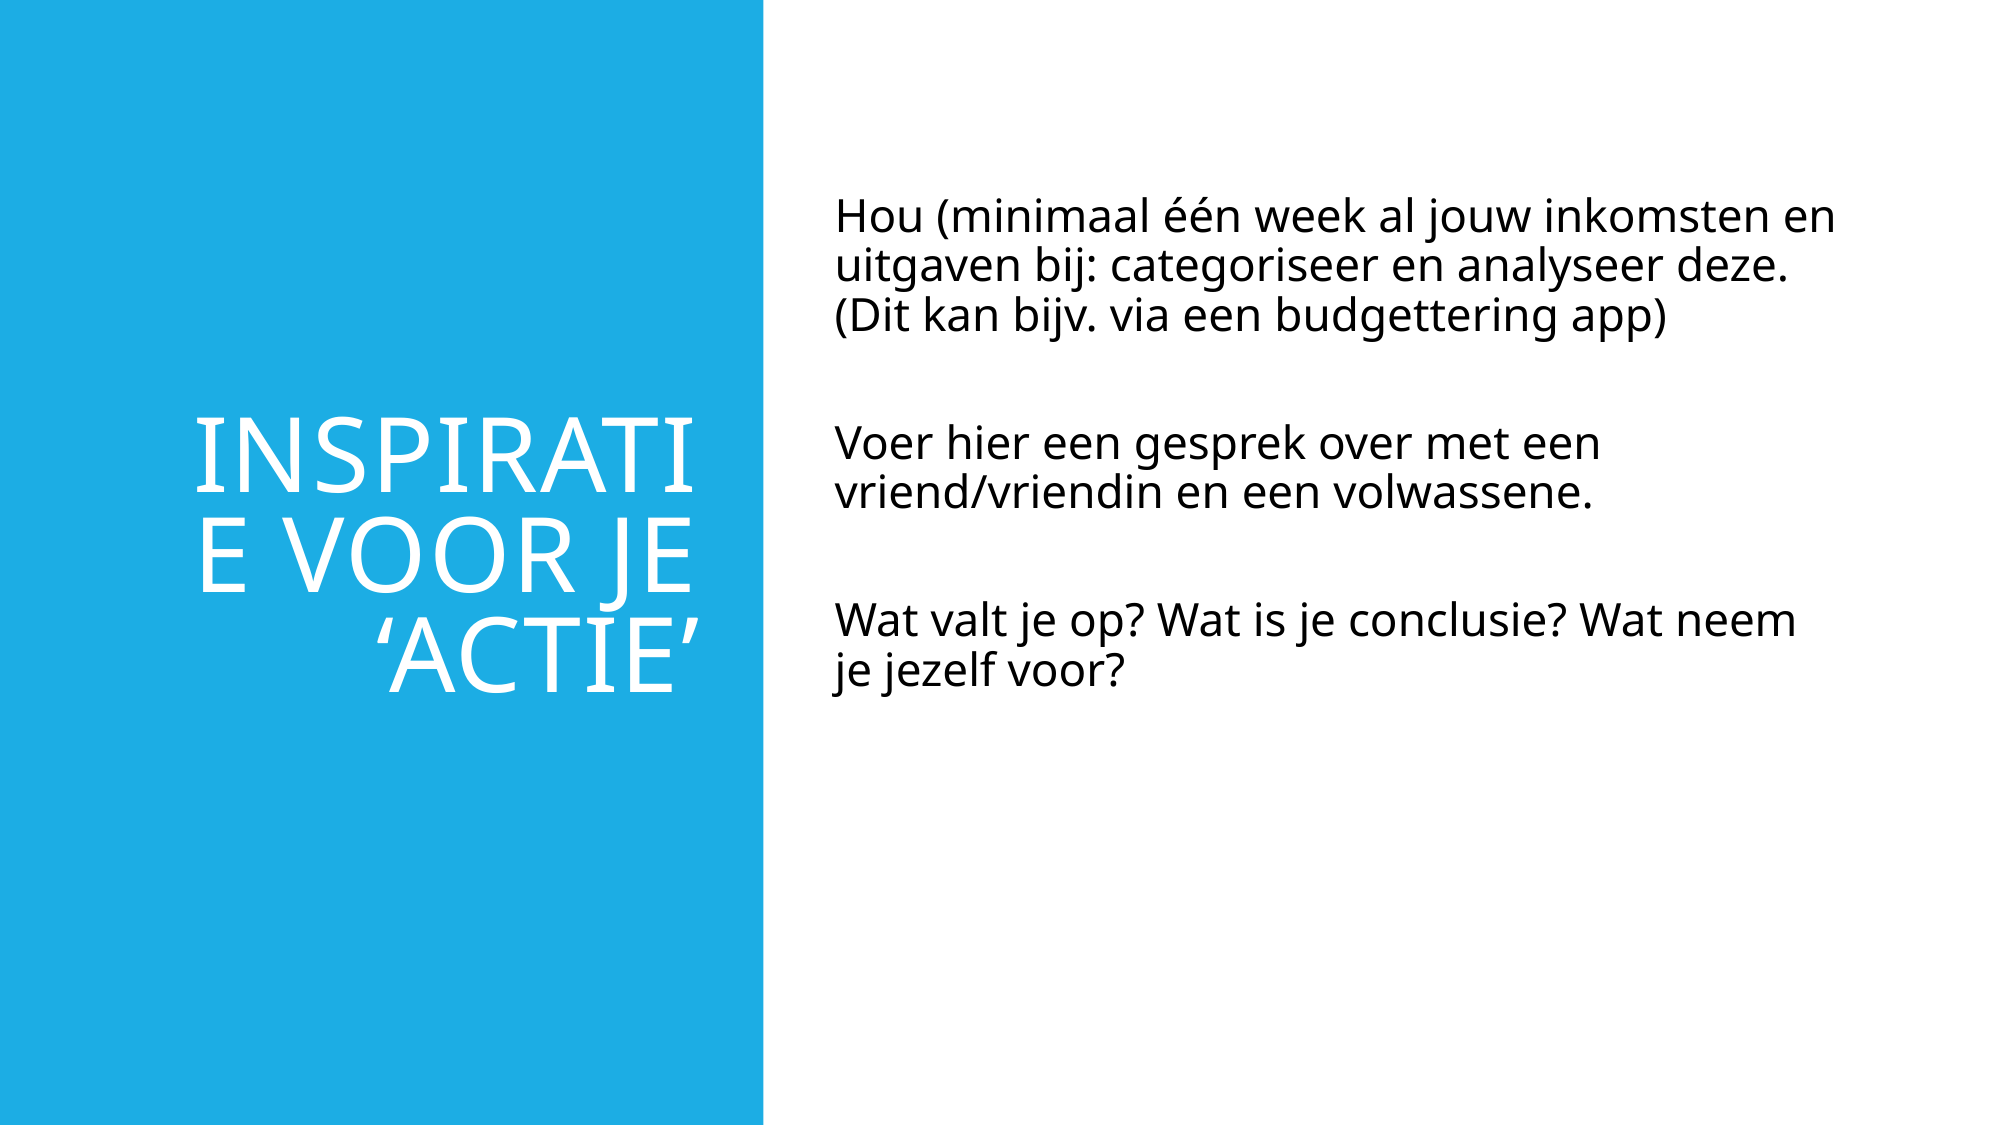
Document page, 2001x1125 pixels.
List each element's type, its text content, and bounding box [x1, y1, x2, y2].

text_box [0, 0, 765, 1125]
title Inspiratie voor je ‘actie’ [158, 131, 715, 993]
text_box [765, 0, 2000, 1125]
list Hou (minimaal één week al jouw inkomsten en uitgaven bij: categoriseer en analyseer deze. (Dit kan bijv. via een budgettering app) Voer hier een gesprek over met een vriend/vriendin en een volwassene. Wat valt je op? Wat is je conclusie? Wat neem je jezelf voor? [812, 131, 1847, 993]
